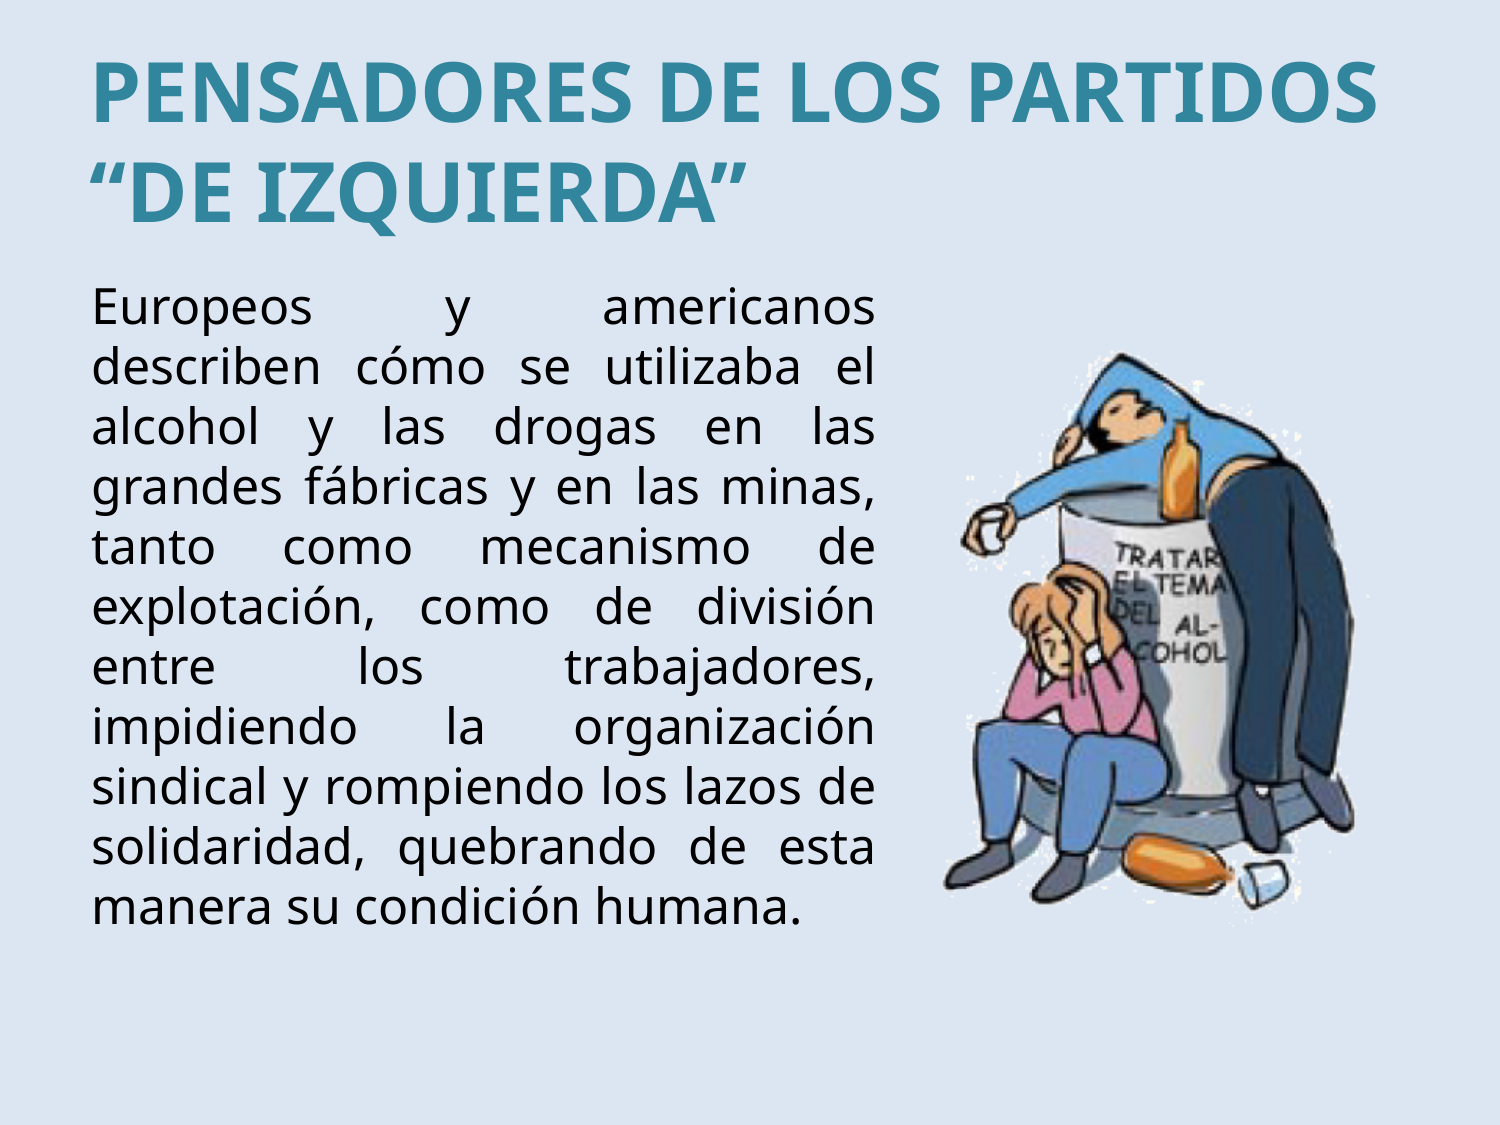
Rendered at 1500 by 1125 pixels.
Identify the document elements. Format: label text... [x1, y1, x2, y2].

text_box Europeos y americanos describen cómo se utilizaba el alcohol y las drogas en las grandes fábricas y en las minas, tanto como mecanismo de explotación, como de división entre los trabajadores, impidiendo la organización sindical y rompiendo los lazos de solidaridad, quebrando de esta manera su condición humana. [76, 267, 892, 988]
picture [915, 326, 1382, 936]
text_box PENSADORES DE LOS PARTIDOS “DE IZQUIERDA” [75, 45, 1425, 233]
